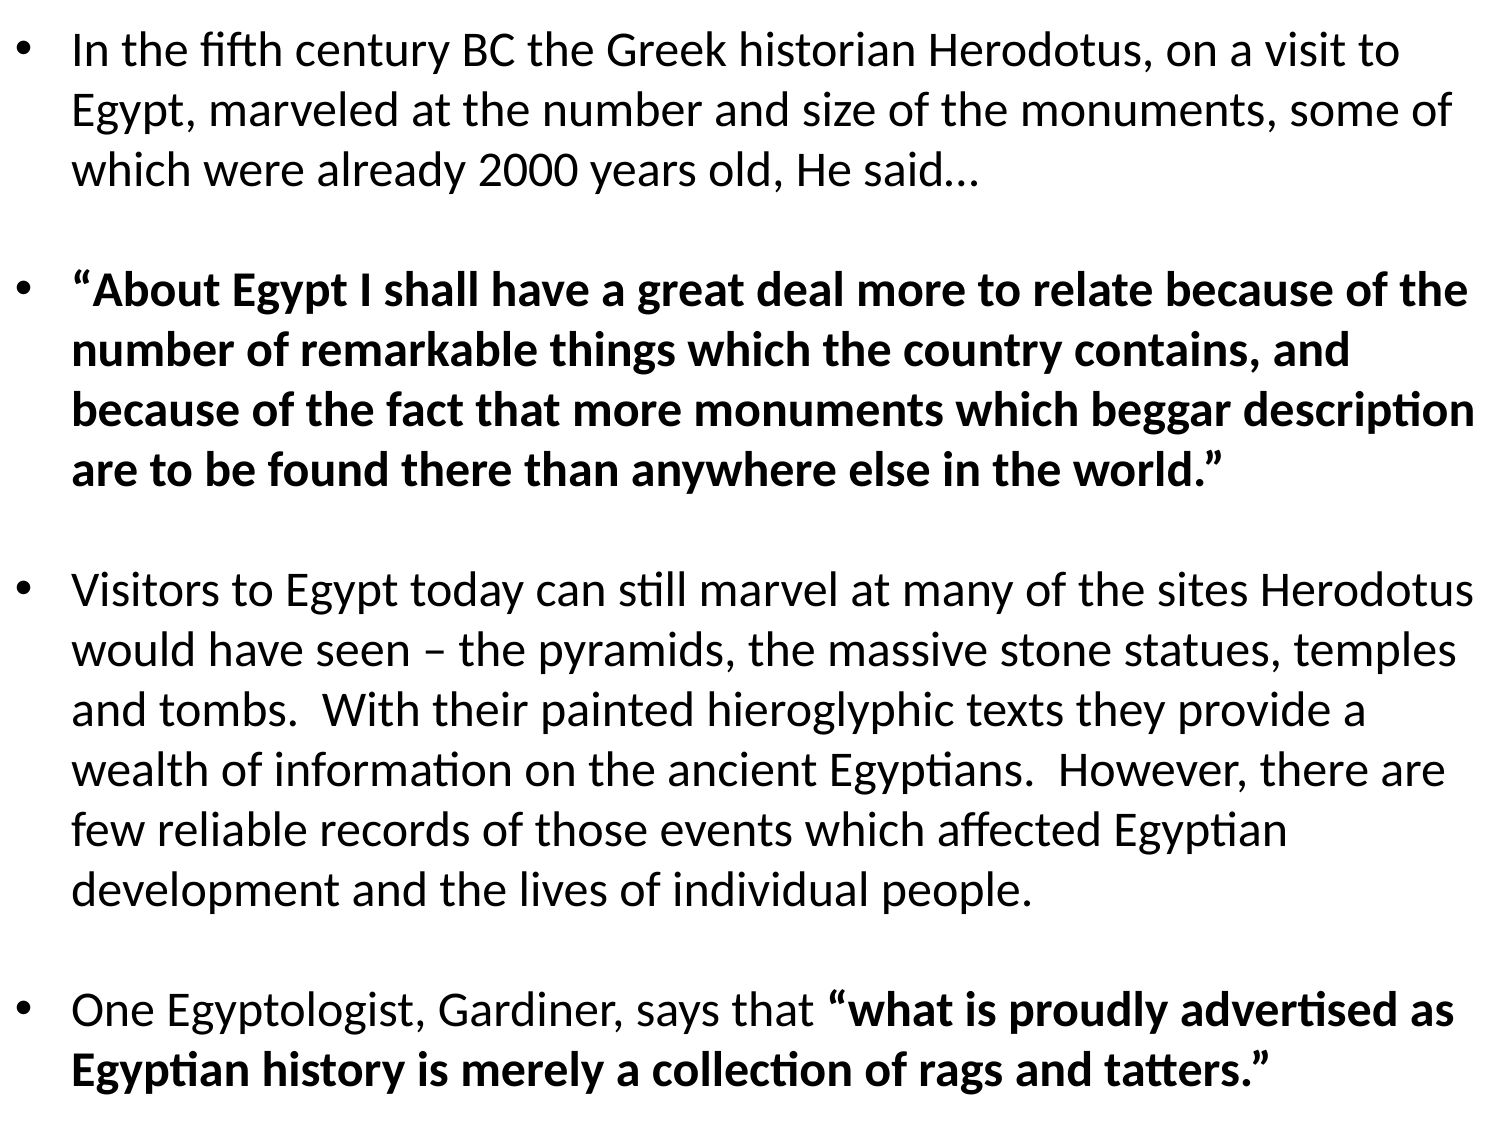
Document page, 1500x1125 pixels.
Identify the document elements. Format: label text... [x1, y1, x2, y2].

text_box In the fifth century BC the Greek historian Herodotus, on a visit to Egypt, marveled at the number and size of the monuments, some of which were already 2000 years old, He said… “About Egypt I shall have a great deal more to relate because of the number of remarkable things which the country contains, and because of the fact that more monuments which beggar description are to be found there than anywhere else in the world.” Visitors to Egypt today can still marvel at many of the sites Herodotus would have seen – the pyramids, the massive stone statues, temples and tombs. With their painted hieroglyphic texts they provide a wealth of information on the ancient Egyptians. However, there are few reliable records of those events which affected Egyptian development and the lives of individual people. One Egyptologist, Gardiner, says that “what is proudly advertised as Egyptian history is merely a collection of rags and tatters.” [0, 9, 1500, 1105]
